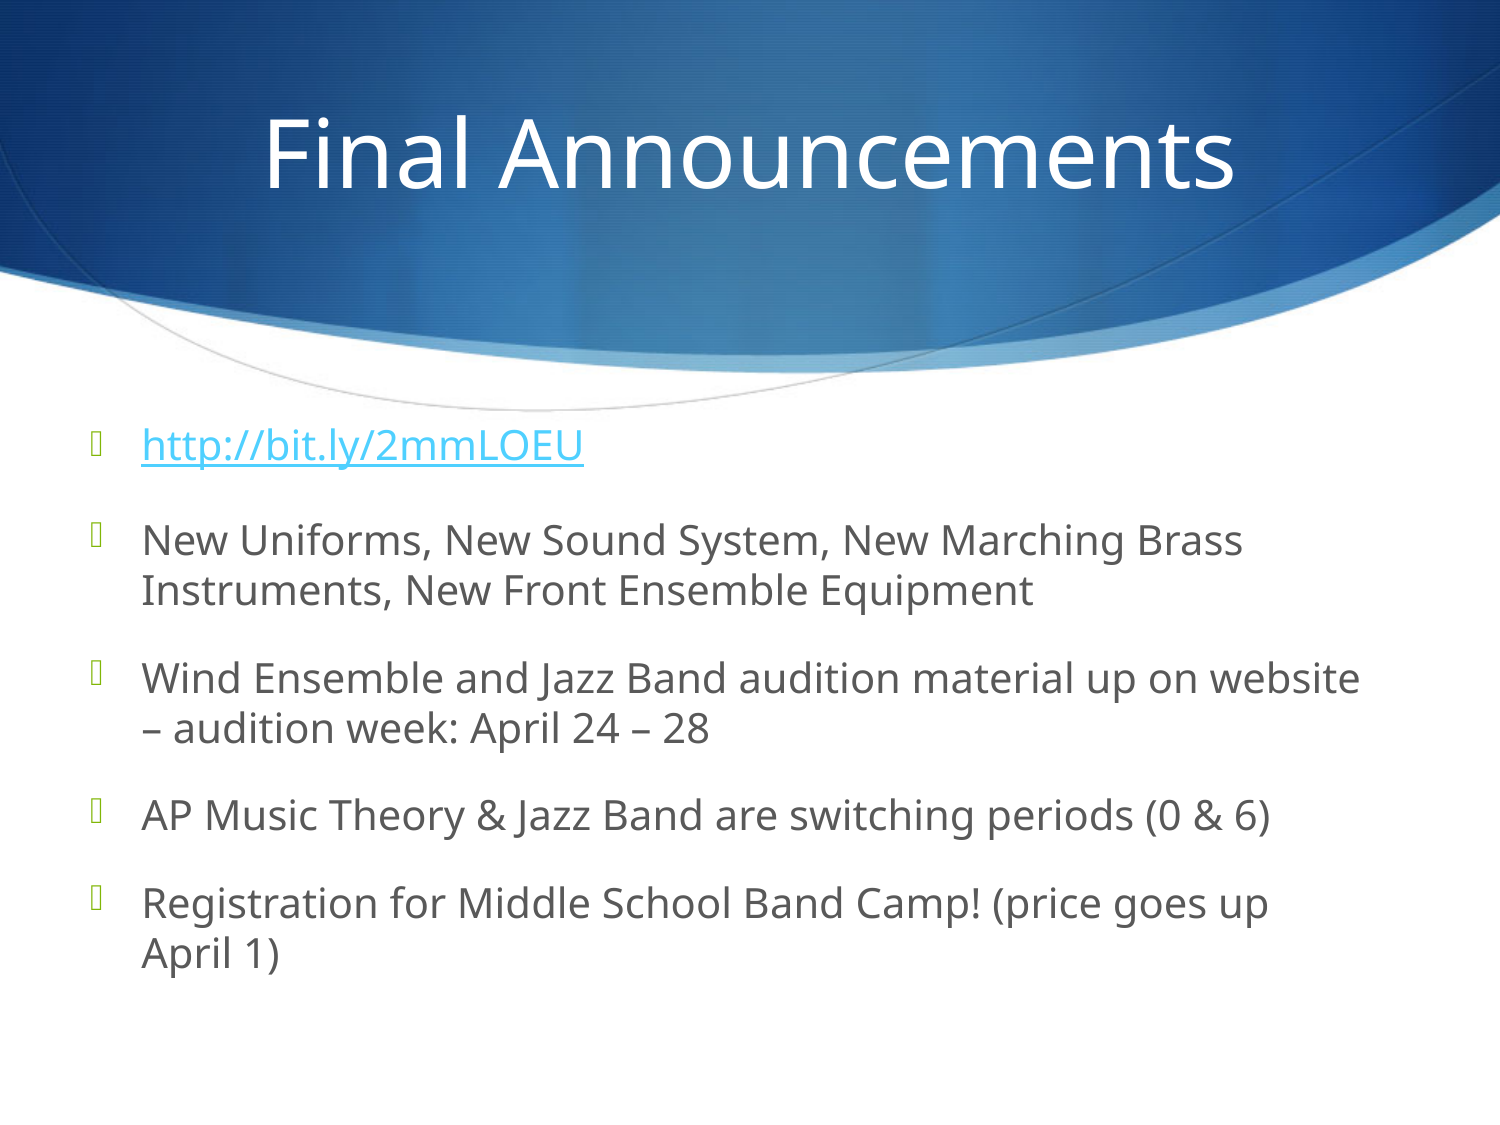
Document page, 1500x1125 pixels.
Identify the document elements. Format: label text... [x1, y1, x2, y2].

picture [0, 0, 1500, 1125]
list http://bit.ly/2mmLOEU New Uniforms, New Sound System, New Marching Brass Instruments, New Front Ensemble Equipment Wind Ensemble and Jazz Band audition material up on website – audition week: April 24 – 28 AP Music Theory & Jazz Band are switching periods (0 & 6) Registration for Middle School Band Camp! (price goes up April 1) [75, 411, 1379, 991]
text_box [729, 616, 760, 678]
title Final Announcements [75, 56, 1425, 245]
